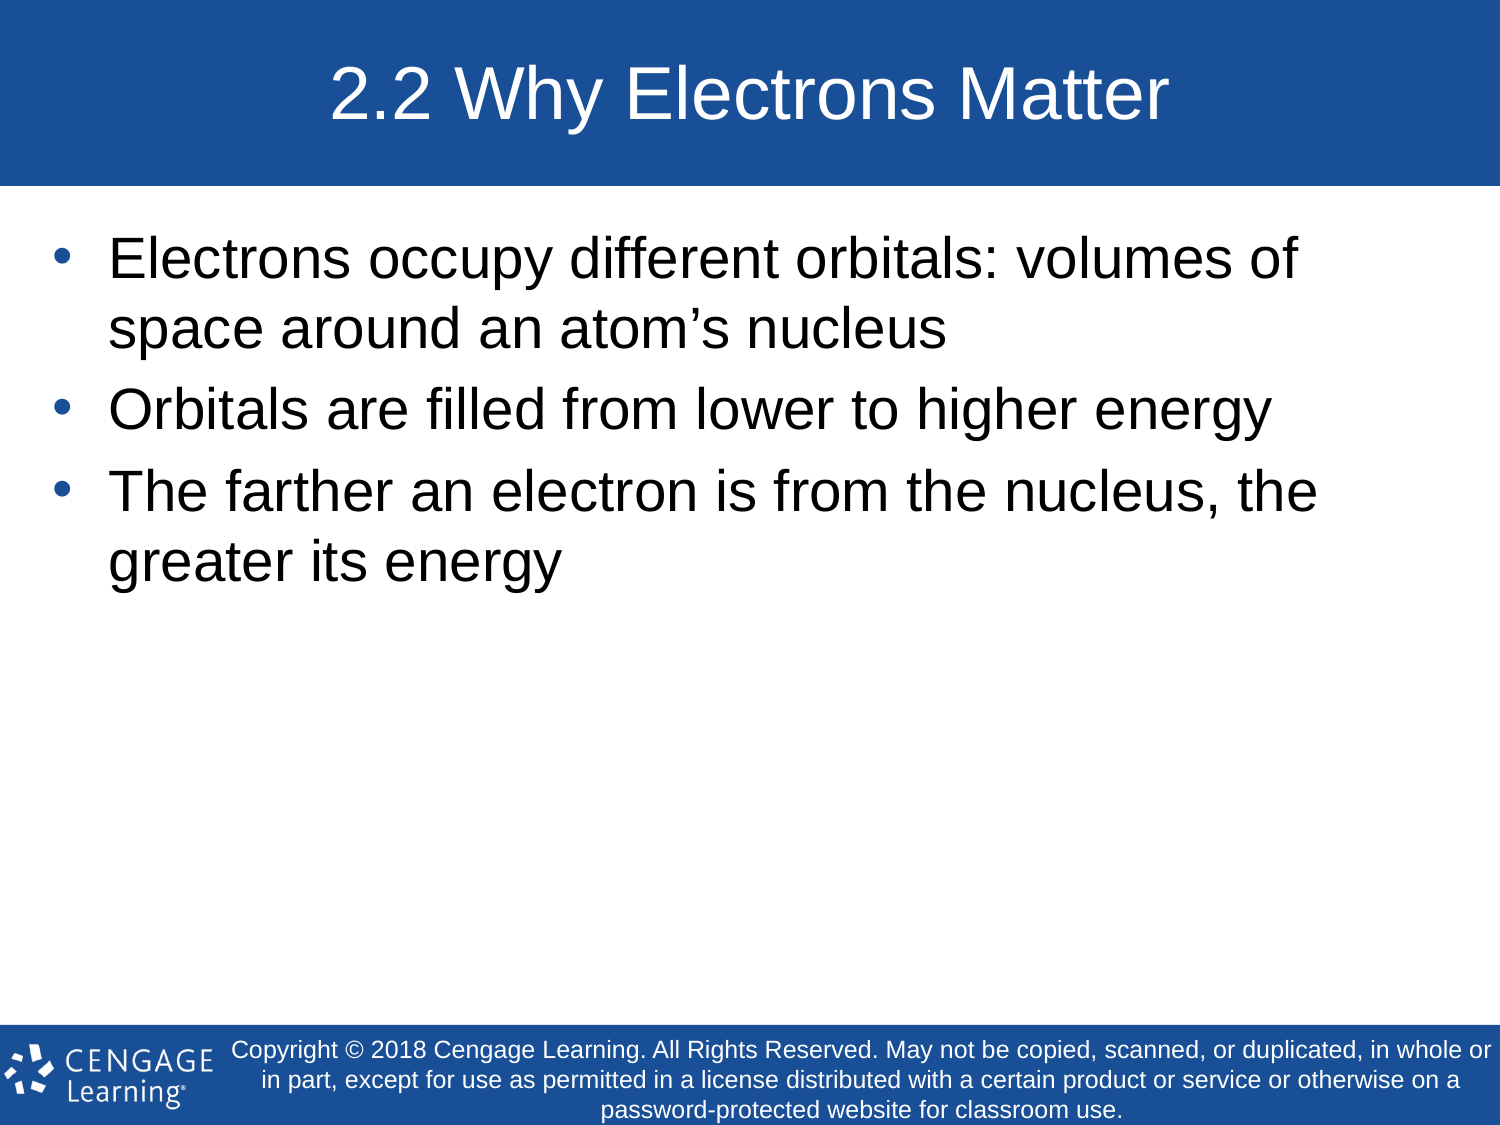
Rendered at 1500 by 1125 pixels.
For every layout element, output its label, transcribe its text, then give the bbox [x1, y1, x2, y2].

title 2.2 Why Electrons Matter [7, 4, 1493, 175]
list Electrons occupy different orbitals: volumes of space around an atom’s nucleus Orbitals are filled from lower to higher energy The farther an electron is from the nucleus, the greater its energy [37, 212, 1475, 1005]
picture [0, 1040, 216, 1113]
